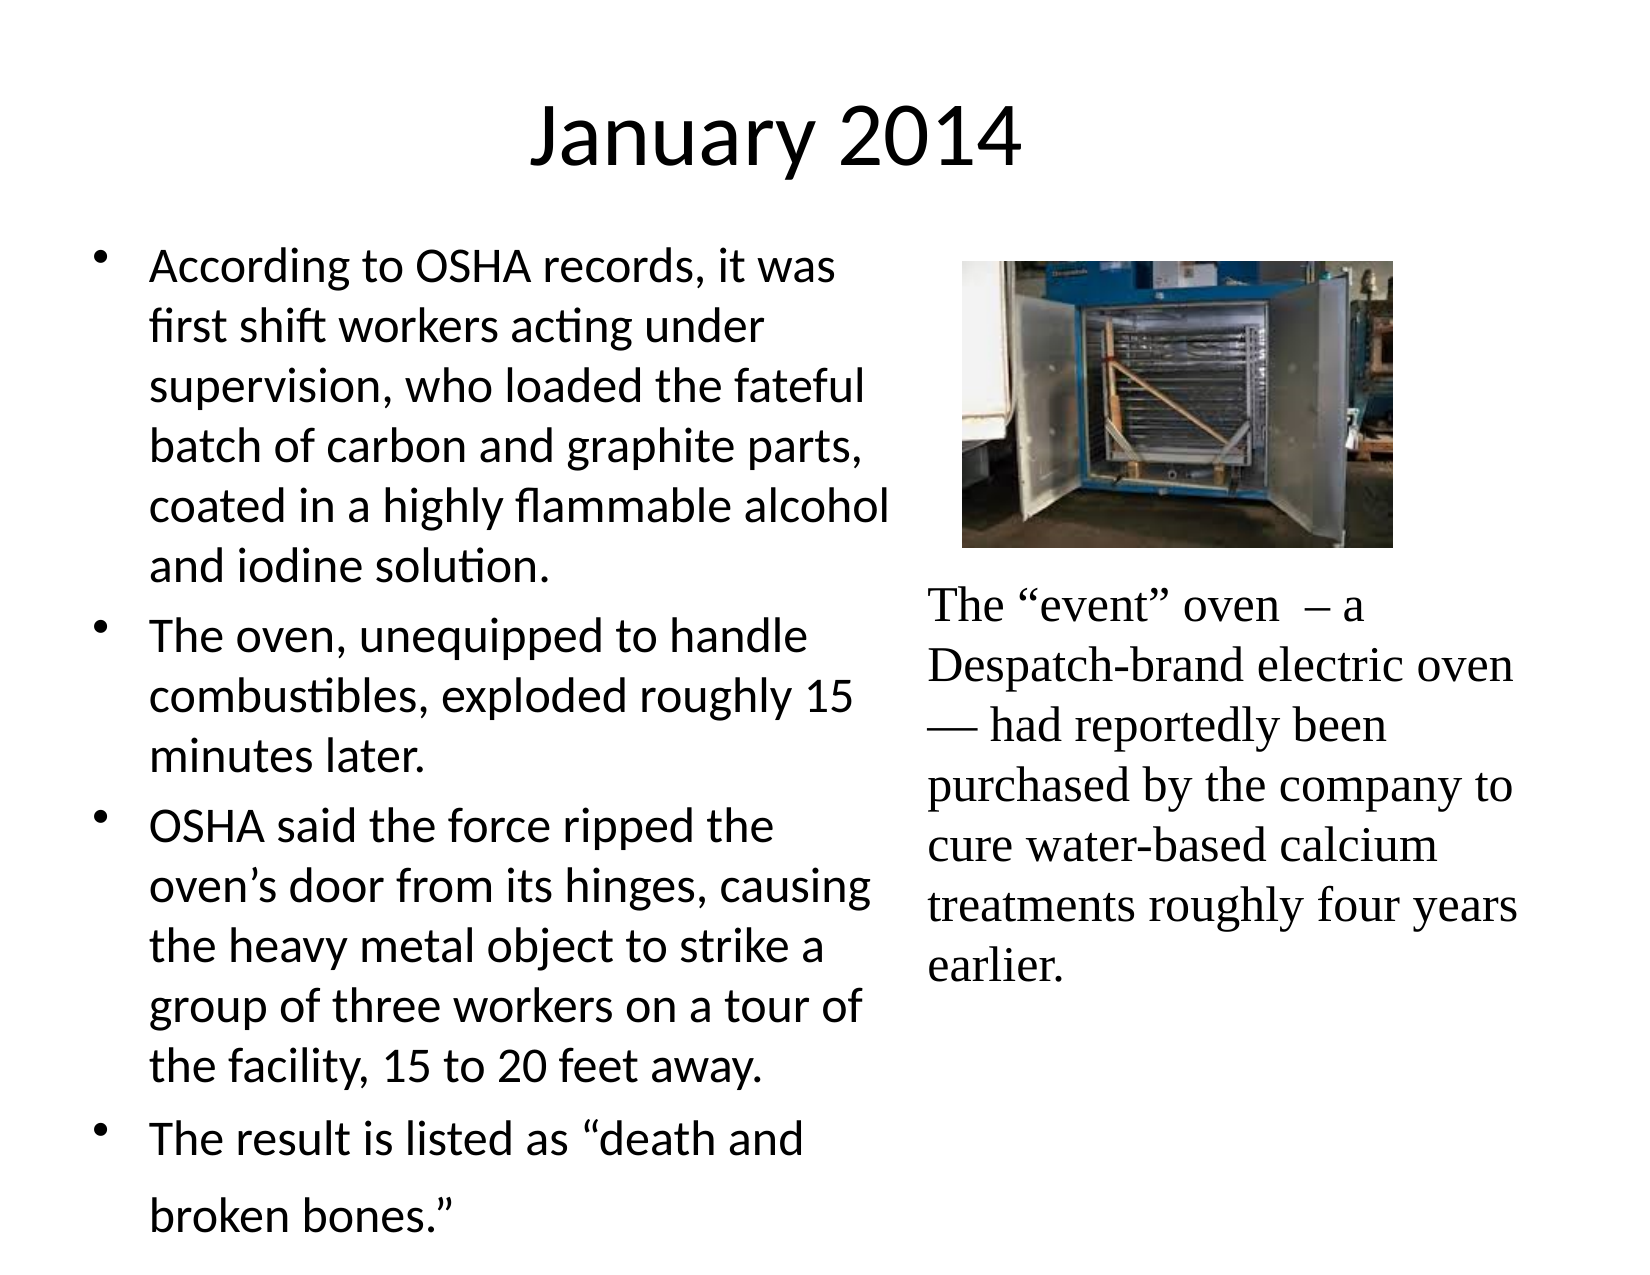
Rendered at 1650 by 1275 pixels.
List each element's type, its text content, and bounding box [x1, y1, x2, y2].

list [962, 261, 1393, 548]
text_box The “event” oven – a Despatch-brand electric oven — had reportedly been purchased by the company to cure water-based calcium treatments roughly four years earlier. [912, 563, 1575, 999]
list According to OSHA records, it was first shift workers acting under supervision, who loaded the fateful batch of carbon and graphite parts, coated in a highly flammable alcohol and iodine solution. The oven, unequipped to handle combustibles, exploded roughly 15 minutes later. OSHA said the force ripped the oven’s door from its hinges, causing the heavy metal object to strike a group of three workers on a tour of the facility, 15 to 20 feet away. The result is listed as “death and broken bones.” [77, 225, 913, 1088]
title January 2014 [77, 12, 1476, 246]
